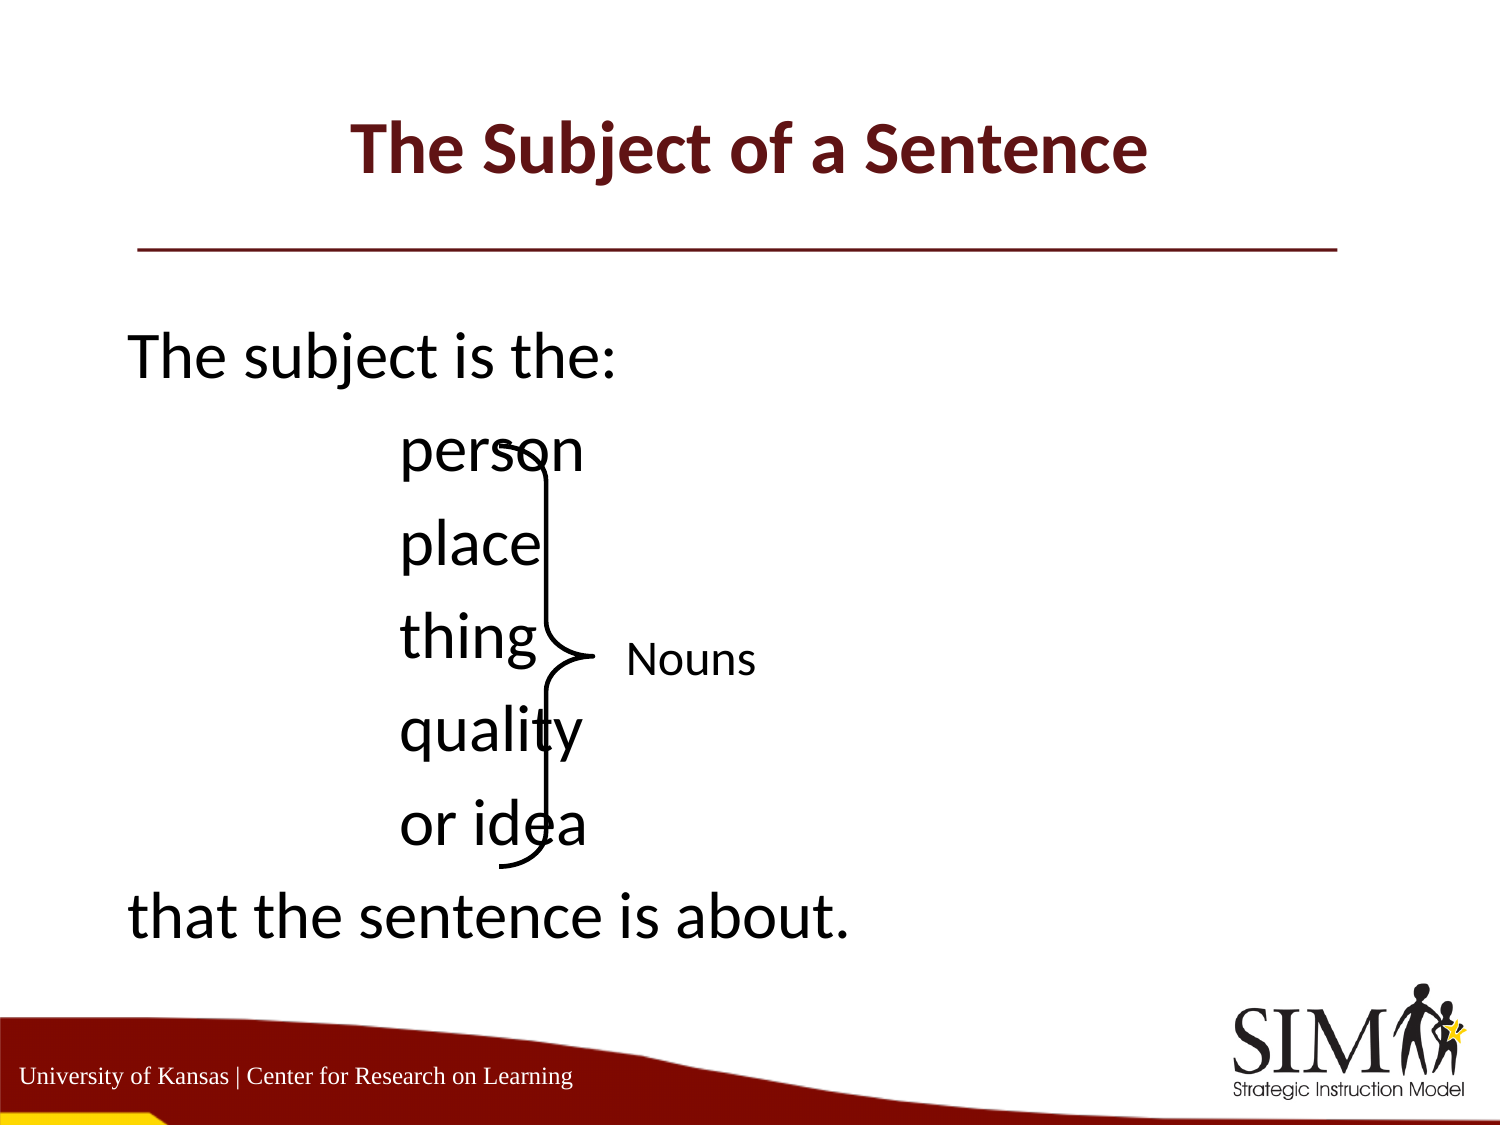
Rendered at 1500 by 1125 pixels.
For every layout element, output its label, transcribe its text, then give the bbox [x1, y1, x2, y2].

title The Subject of a Sentence [112, 50, 1388, 238]
text_box Nouns [611, 618, 772, 694]
picture [1212, 962, 1488, 1120]
text_box [499, 445, 593, 867]
text_box University of Kansas | Center for Research on Learning [4, 1052, 589, 1097]
list The subject is the: person place thing quality or idea that the sentence is about. [112, 304, 1388, 955]
